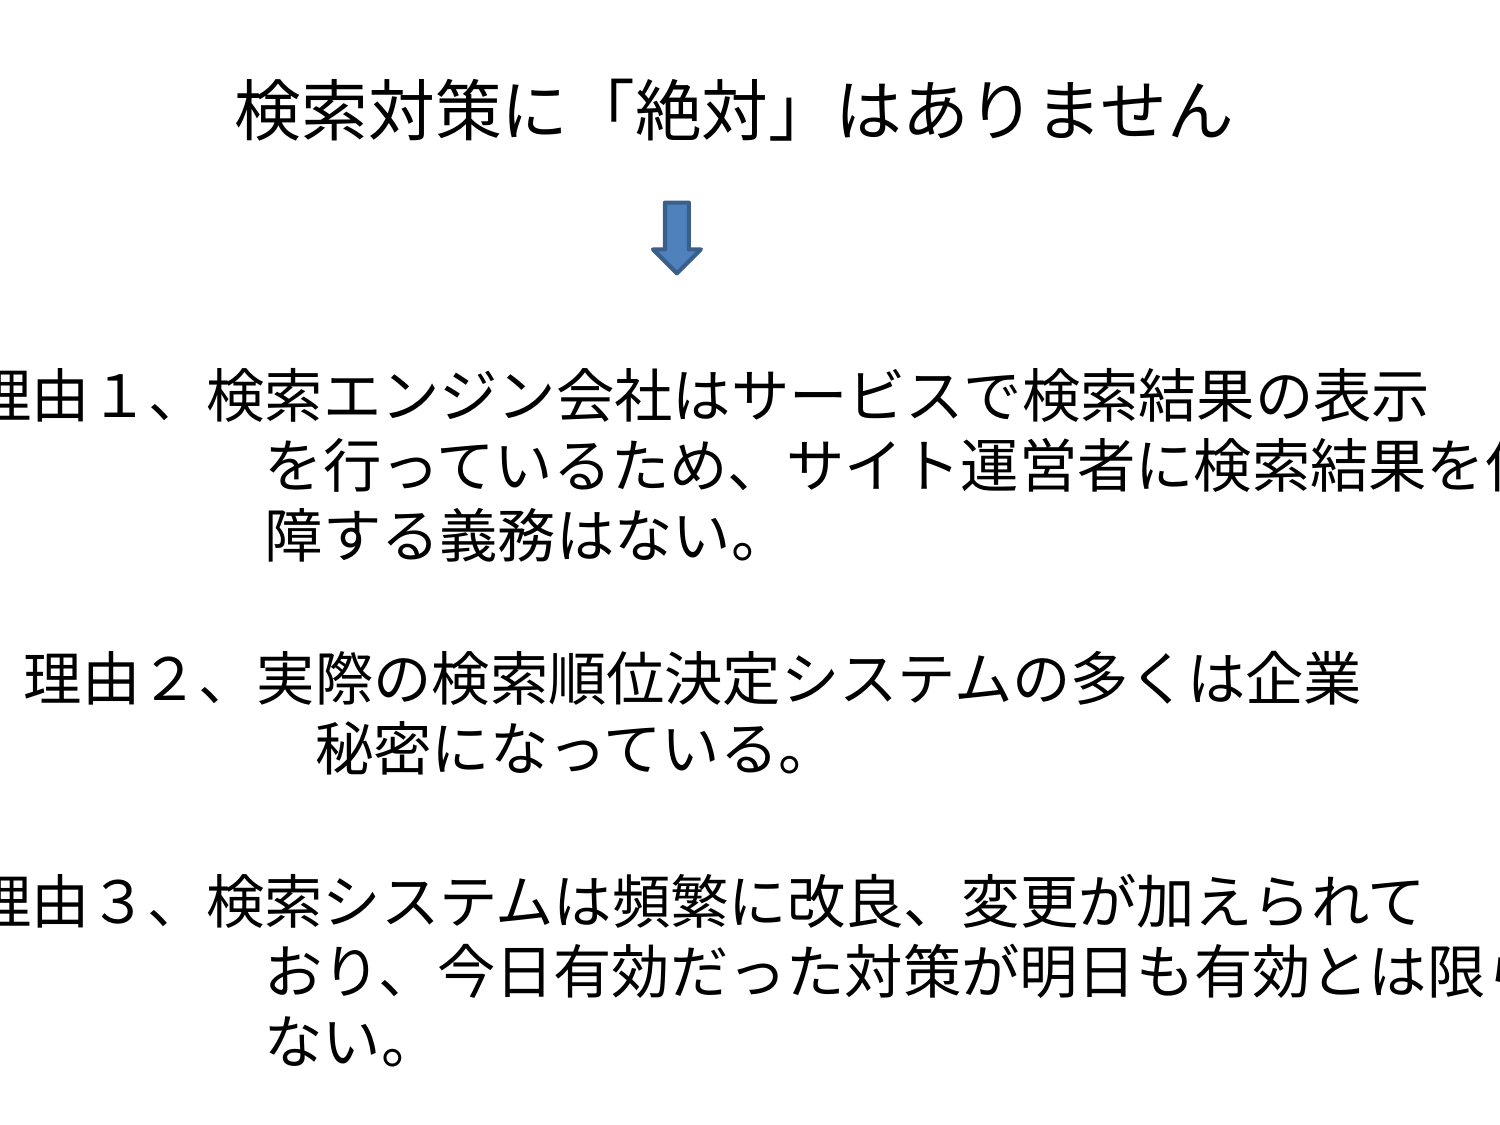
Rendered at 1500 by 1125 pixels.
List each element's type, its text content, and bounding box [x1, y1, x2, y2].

text_box 理由１、検索エンジン会社はサービスで検索結果の表示 を行っているため、サイト運営者に検索結果を保 障する義務はない。 [0, 351, 1500, 577]
text_box 検索対策に「絶対」はありません [220, 61, 1249, 156]
text_box [651, 200, 703, 276]
text_box 理由３、検索システムは頻繁に改良、変更が加えられて おり、今日有効だった対策が明日も有効とは限ら ない。 [0, 857, 1500, 1083]
text_box 理由２、実際の検索順位決定システムの多くは企業 秘密になっている。 [9, 634, 1377, 790]
